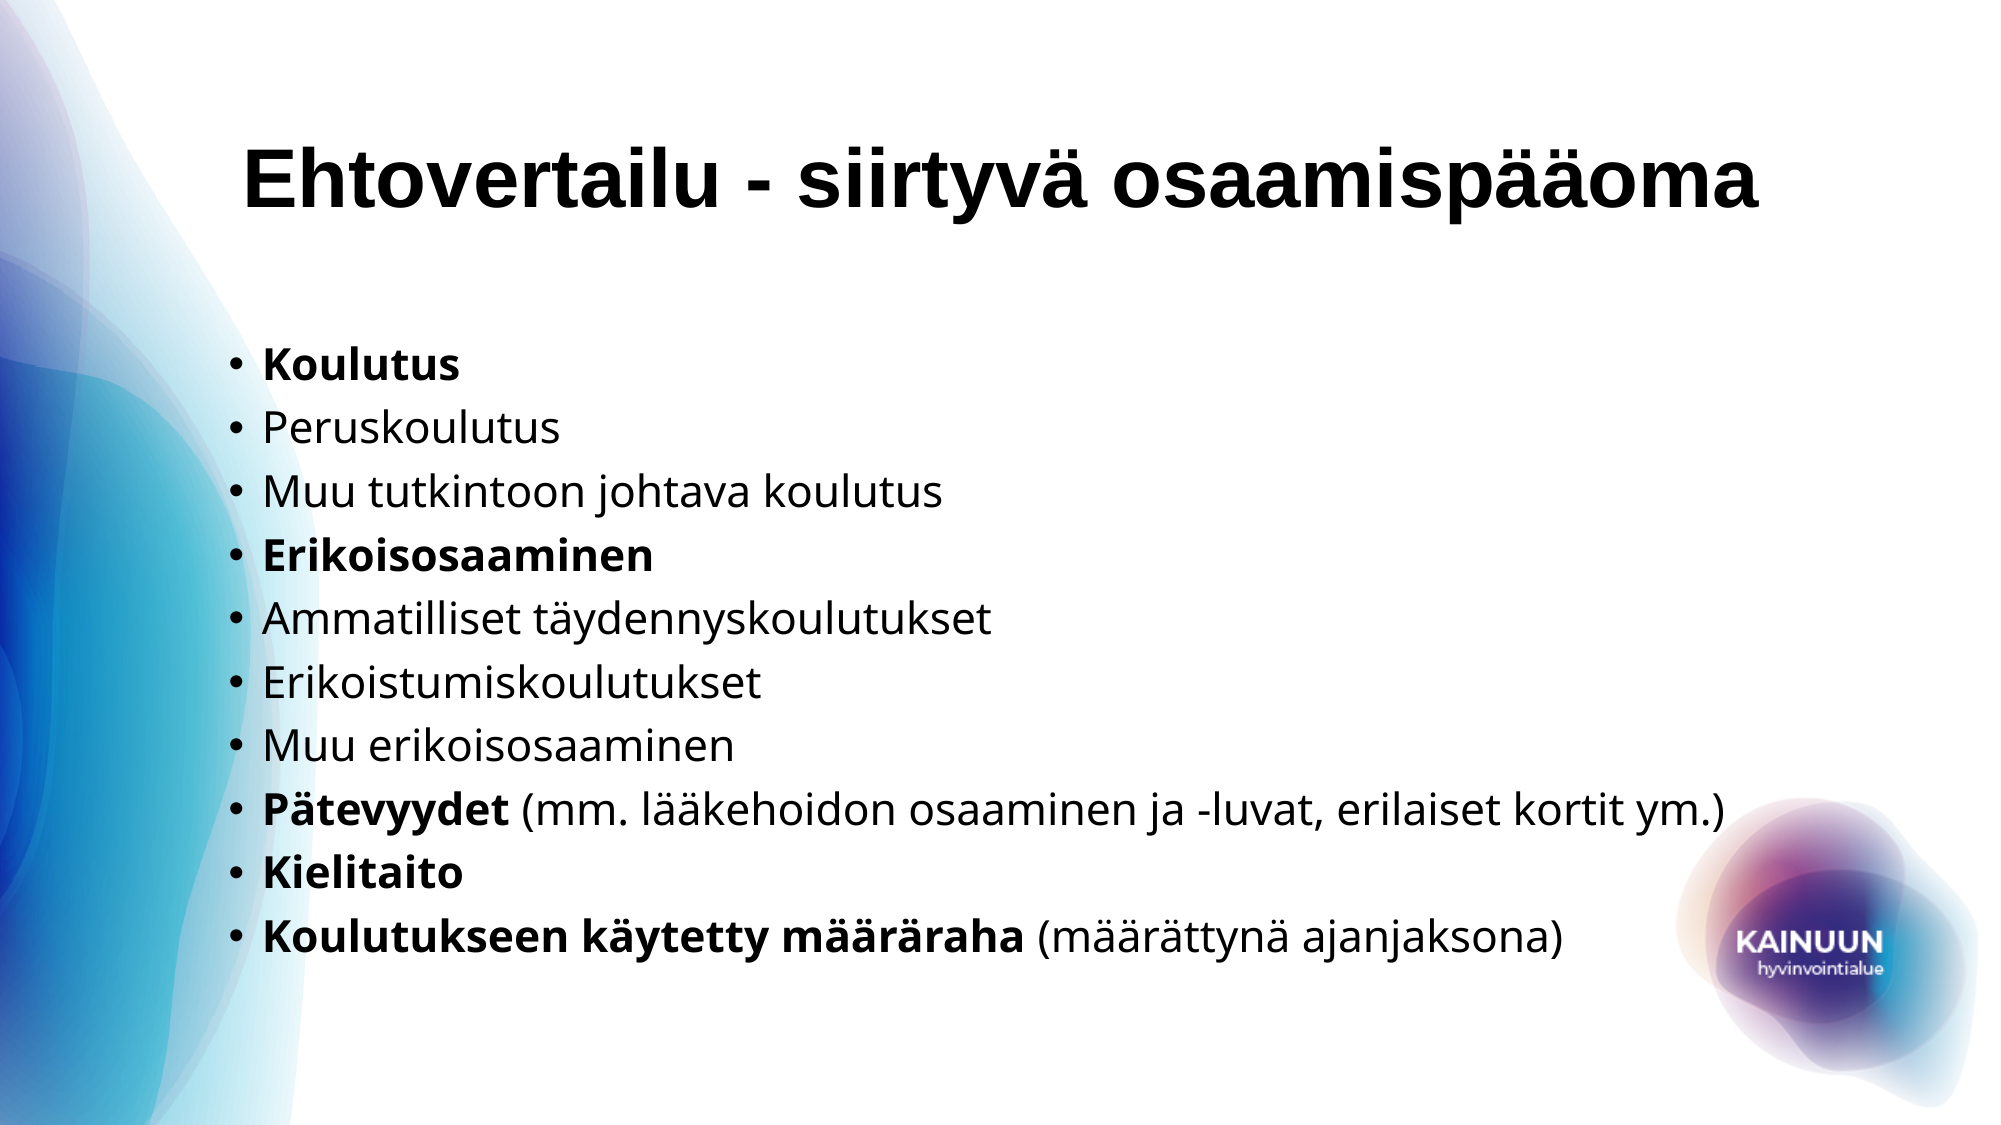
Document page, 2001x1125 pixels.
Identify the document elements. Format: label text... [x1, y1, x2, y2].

title Ehtovertailu - siirtyvä osaamispääoma [227, 71, 1816, 289]
picture [1672, 796, 1985, 1110]
picture [0, 0, 319, 1125]
list Koulutus Peruskoulutus Muu tutkintoon johtava koulutus Erikoisosaaminen Ammatilliset täydennyskoulutukset Erikoistumiskoulutukset Muu erikoisosaaminen Pätevyydet (mm. lääkehoidon osaaminen ja -luvat, erilaiset kortit ym.) Kielitaito Koulutukseen käytetty määräraha (määrättynä ajanjaksona) [213, 288, 1743, 1003]
